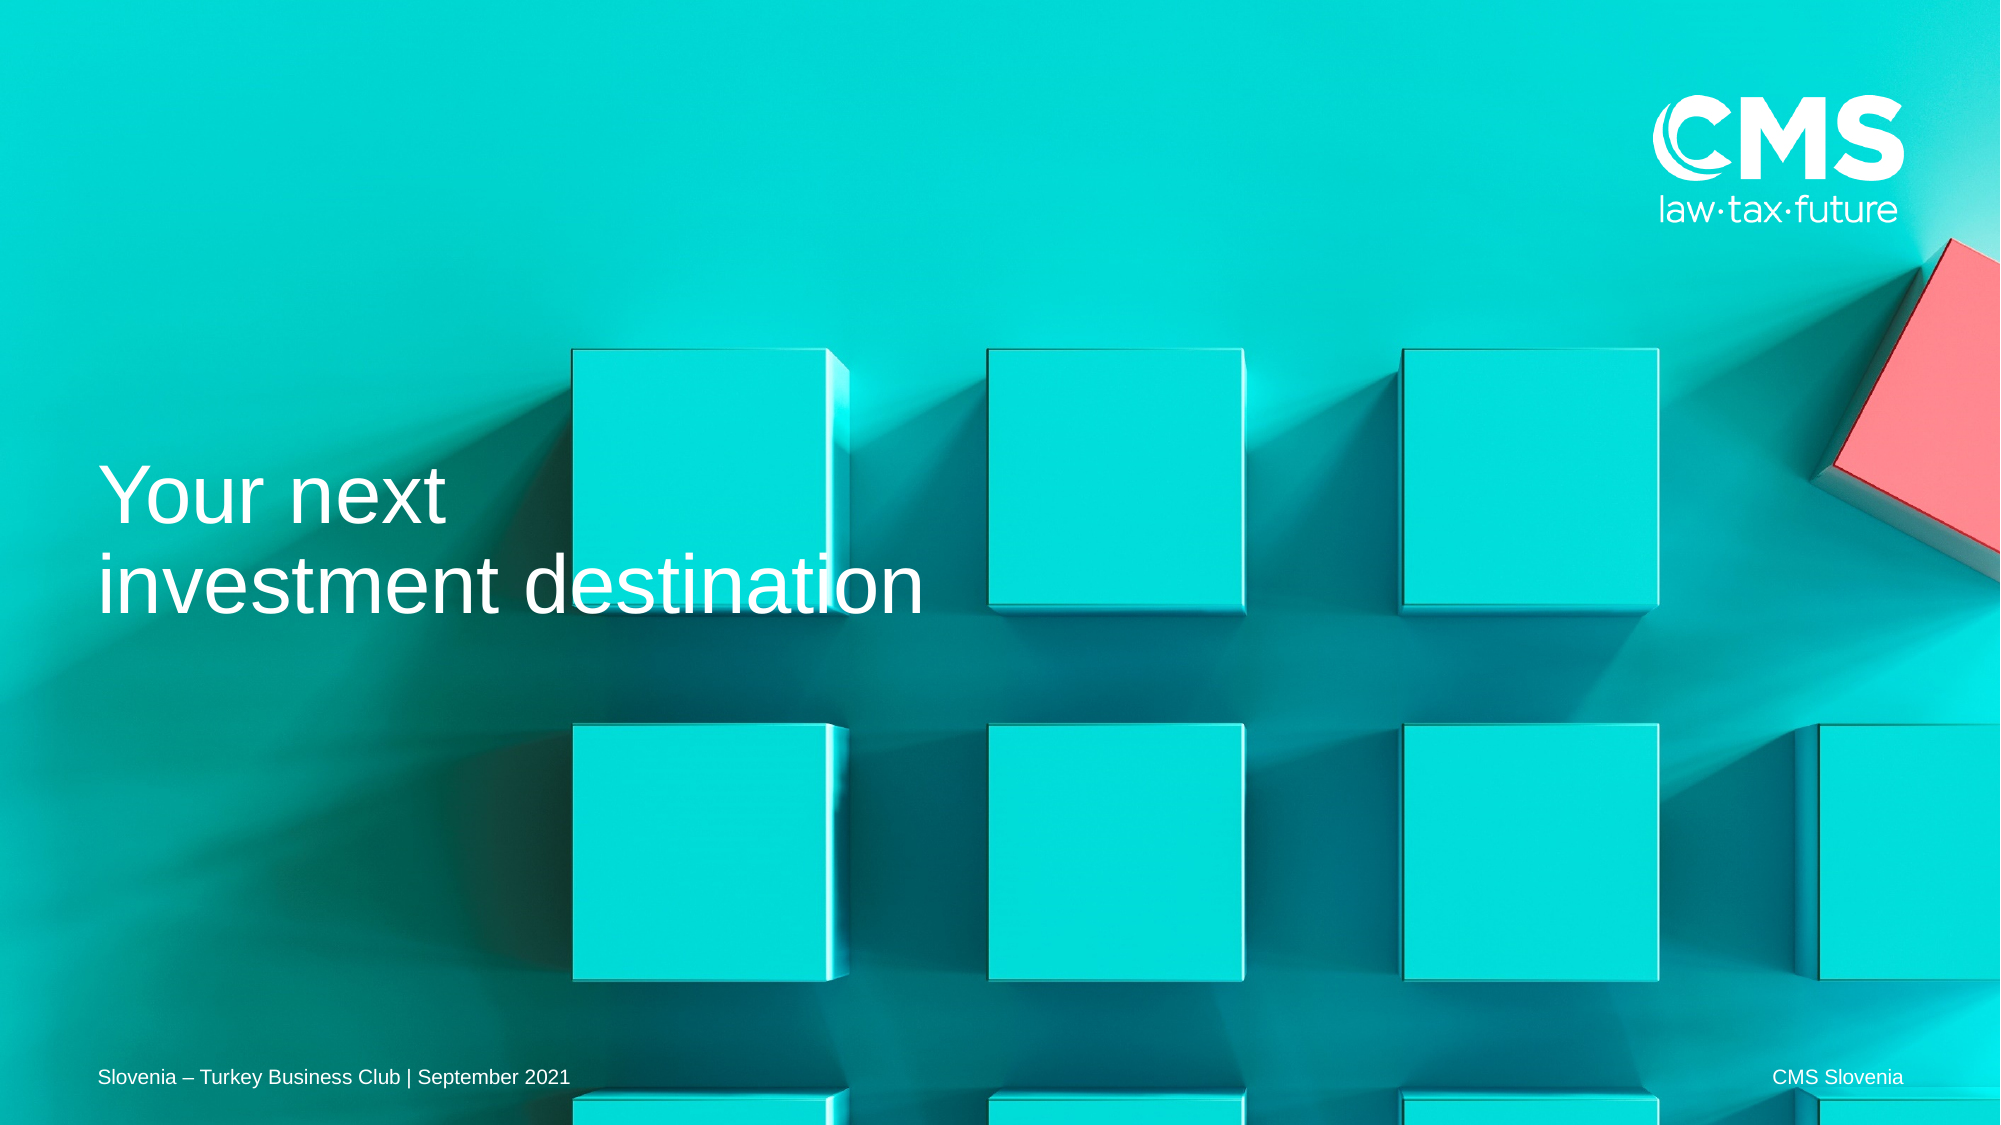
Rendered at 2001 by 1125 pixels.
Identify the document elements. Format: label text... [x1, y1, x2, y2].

picture [0, 0, 2000, 1125]
title Your next investment destination [97, 395, 975, 632]
footer Slovenia – Turkey Business Club | September 2021 [97, 1027, 747, 1125]
slide_number CMS Slovenia [1372, 1027, 1904, 1125]
